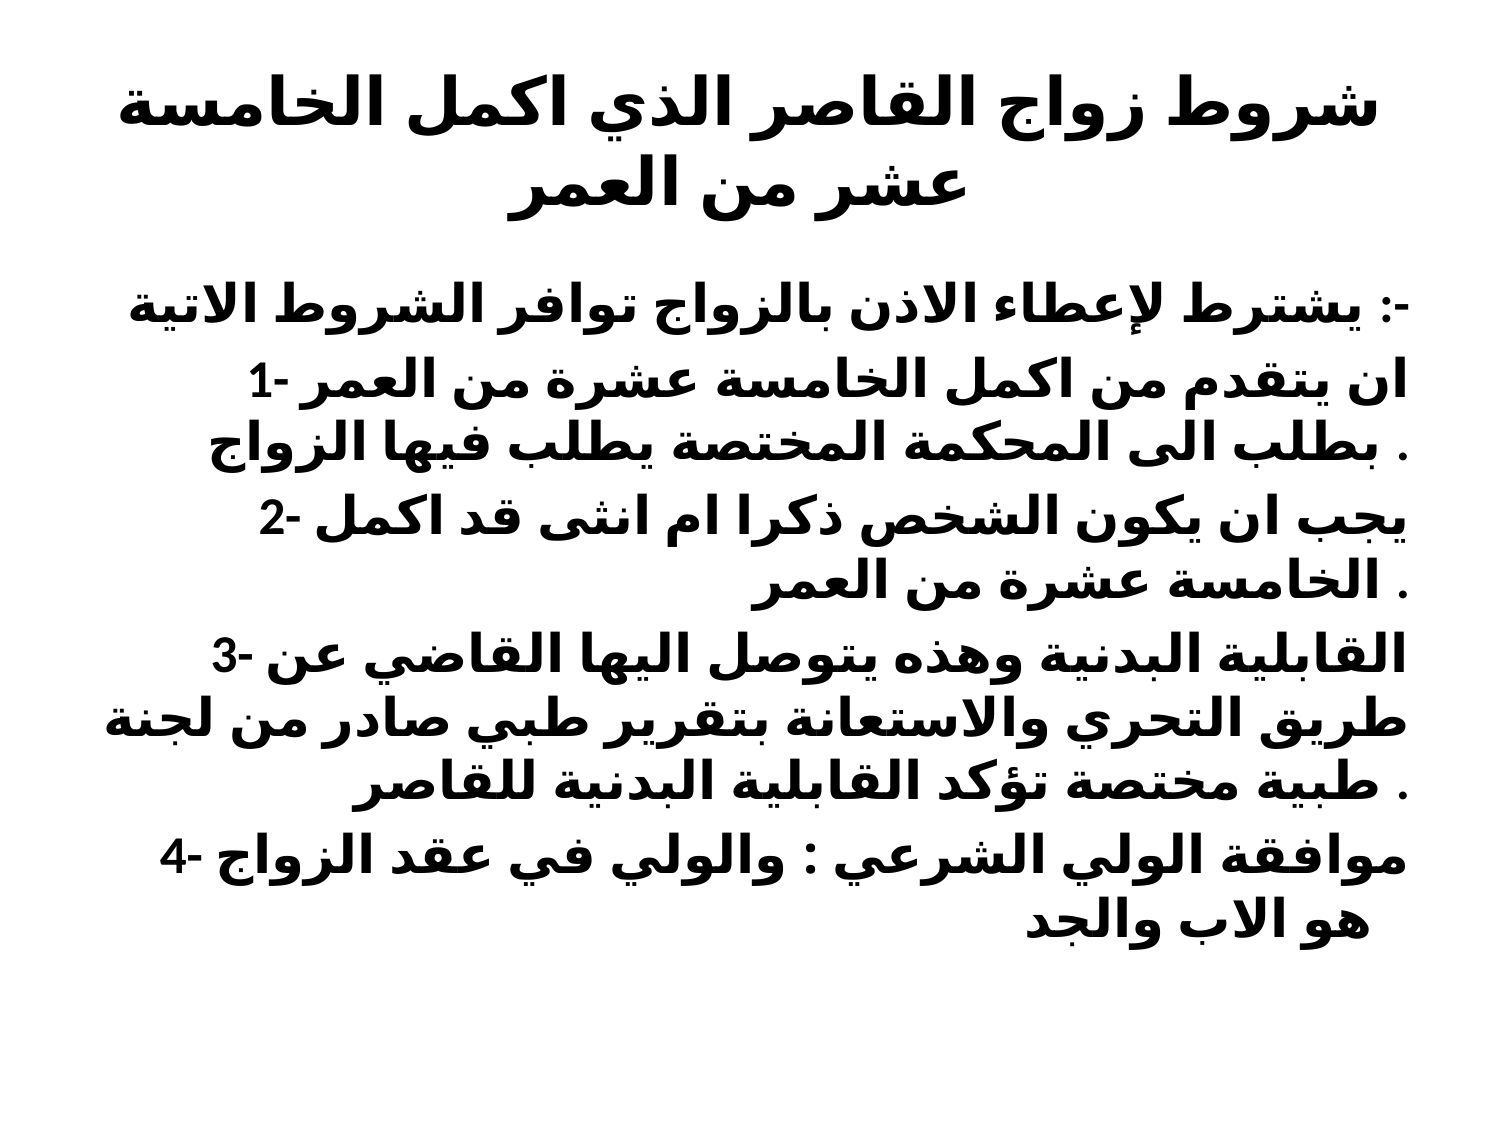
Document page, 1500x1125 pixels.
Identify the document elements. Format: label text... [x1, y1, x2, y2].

title شروط زواج القاصر الذي اكمل الخامسة عشر من العمر [75, 45, 1425, 233]
list يشترط لإعطاء الاذن بالزواج توافر الشروط الاتية :- 1- ان يتقدم من اكمل الخامسة عشرة من العمر بطلب الى المحكمة المختصة يطلب فيها الزواج . 2- يجب ان يكون الشخص ذكرا ام انثى قد اكمل الخامسة عشرة من العمر . 3- القابلية البدنية وهذه يتوصل اليها القاضي عن طريق التحري والاستعانة بتقرير طبي صادر من لجنة طبية مختصة تؤكد القابلية البدنية للقاصر . 4- موافقة الولي الشرعي : والولي في عقد الزواج هو الاب والجد [75, 262, 1425, 1005]
